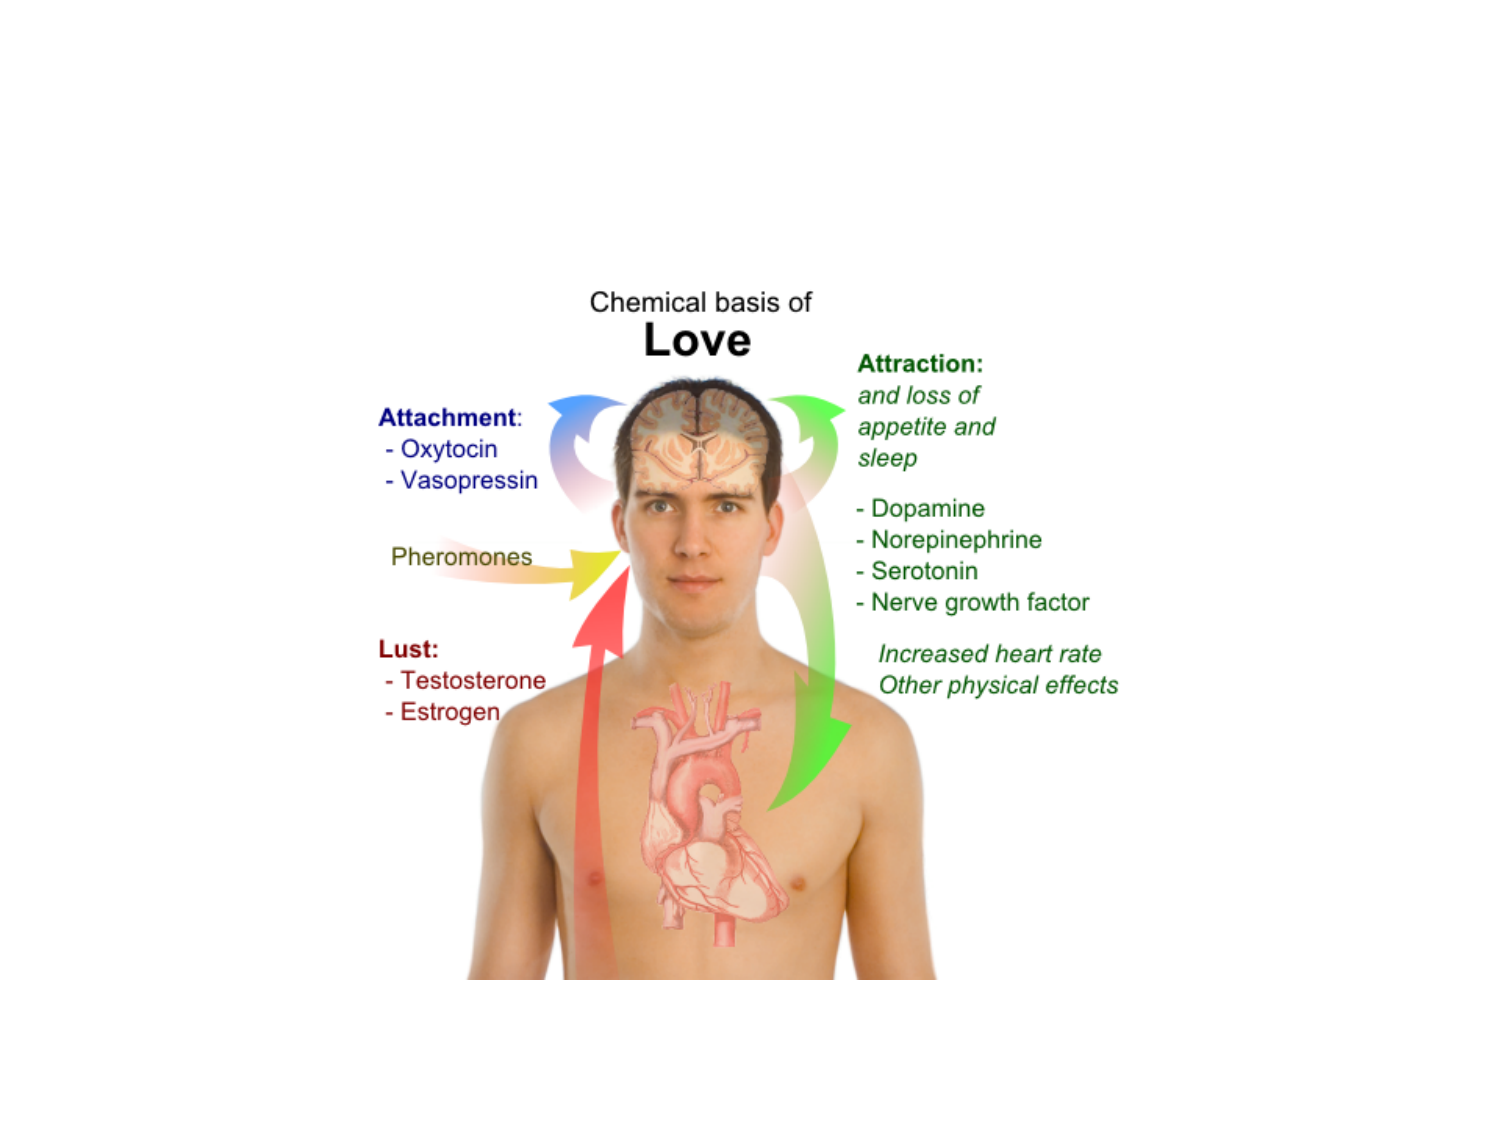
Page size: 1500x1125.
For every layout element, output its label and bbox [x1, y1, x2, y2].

list [373, 287, 1126, 981]
